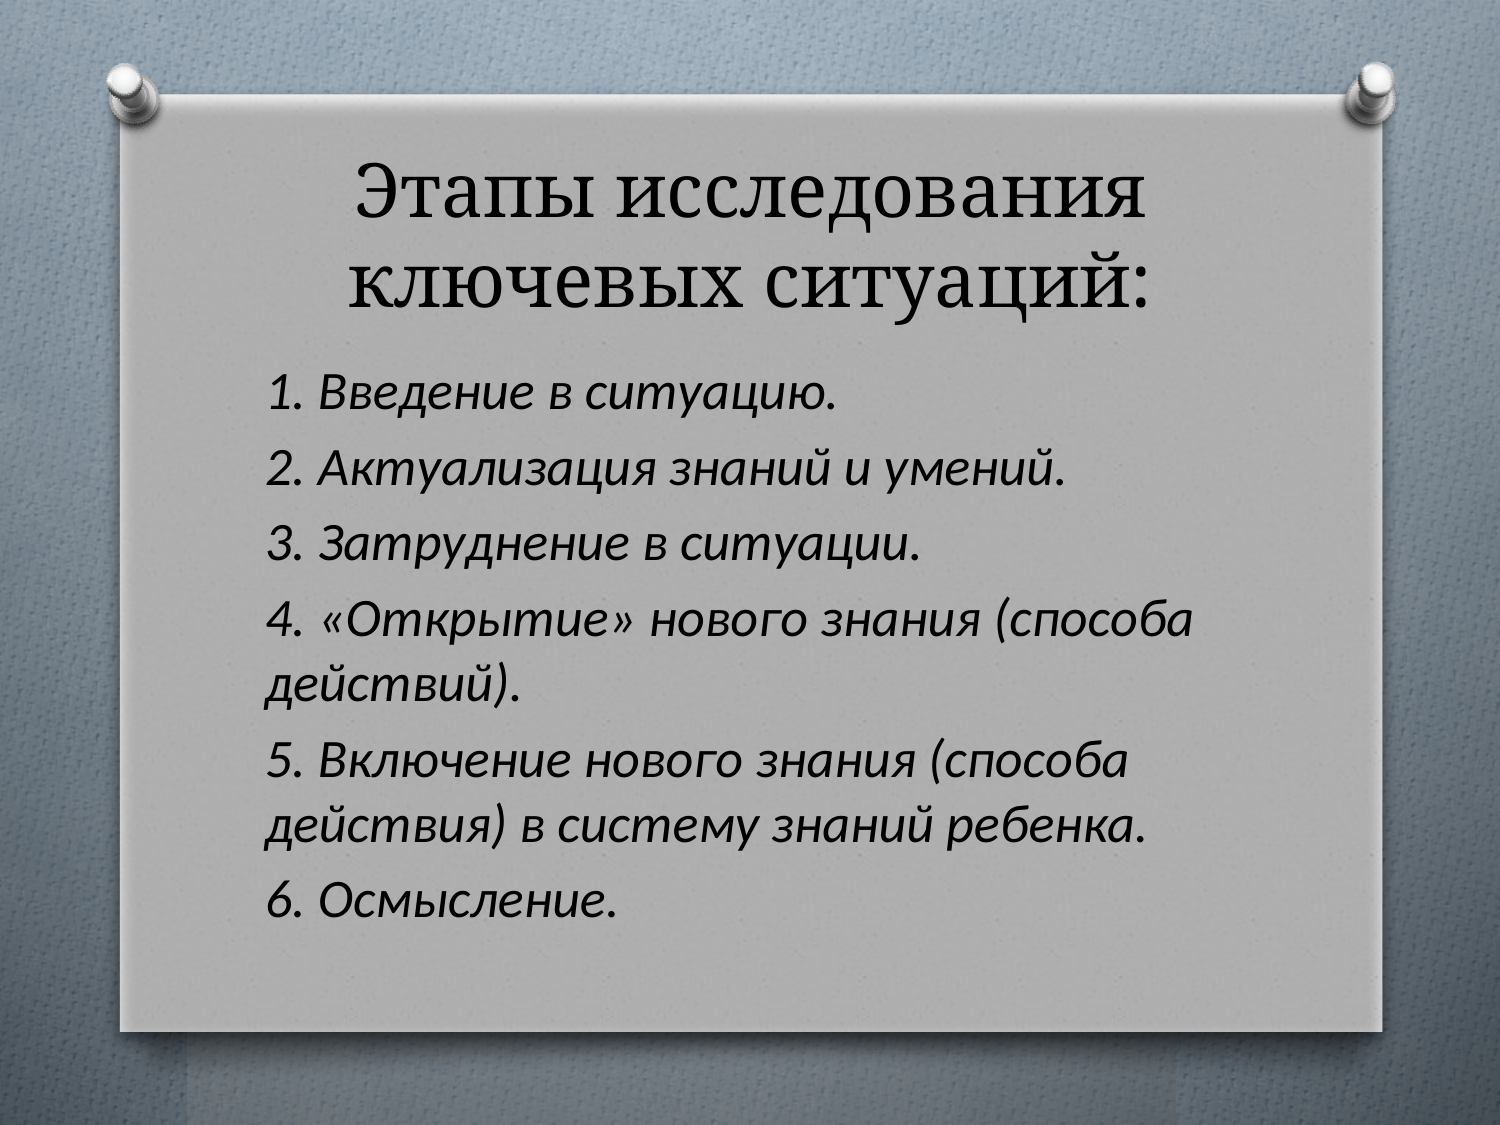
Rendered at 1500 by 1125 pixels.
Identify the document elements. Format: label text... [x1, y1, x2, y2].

list 1. Введение в ситуацию. 2. Актуализация знаний и умений. 3. Затруднение в ситуации. 4. «Открытие» нового знания (способа действий). 5. Включение нового знания (способа действия) в систему знаний ребенка. 6. Осмысление. [240, 347, 1257, 939]
title Этапы исследования ключевых ситуаций: [179, 134, 1323, 332]
picture [75, 29, 198, 153]
picture [1317, 35, 1439, 156]
